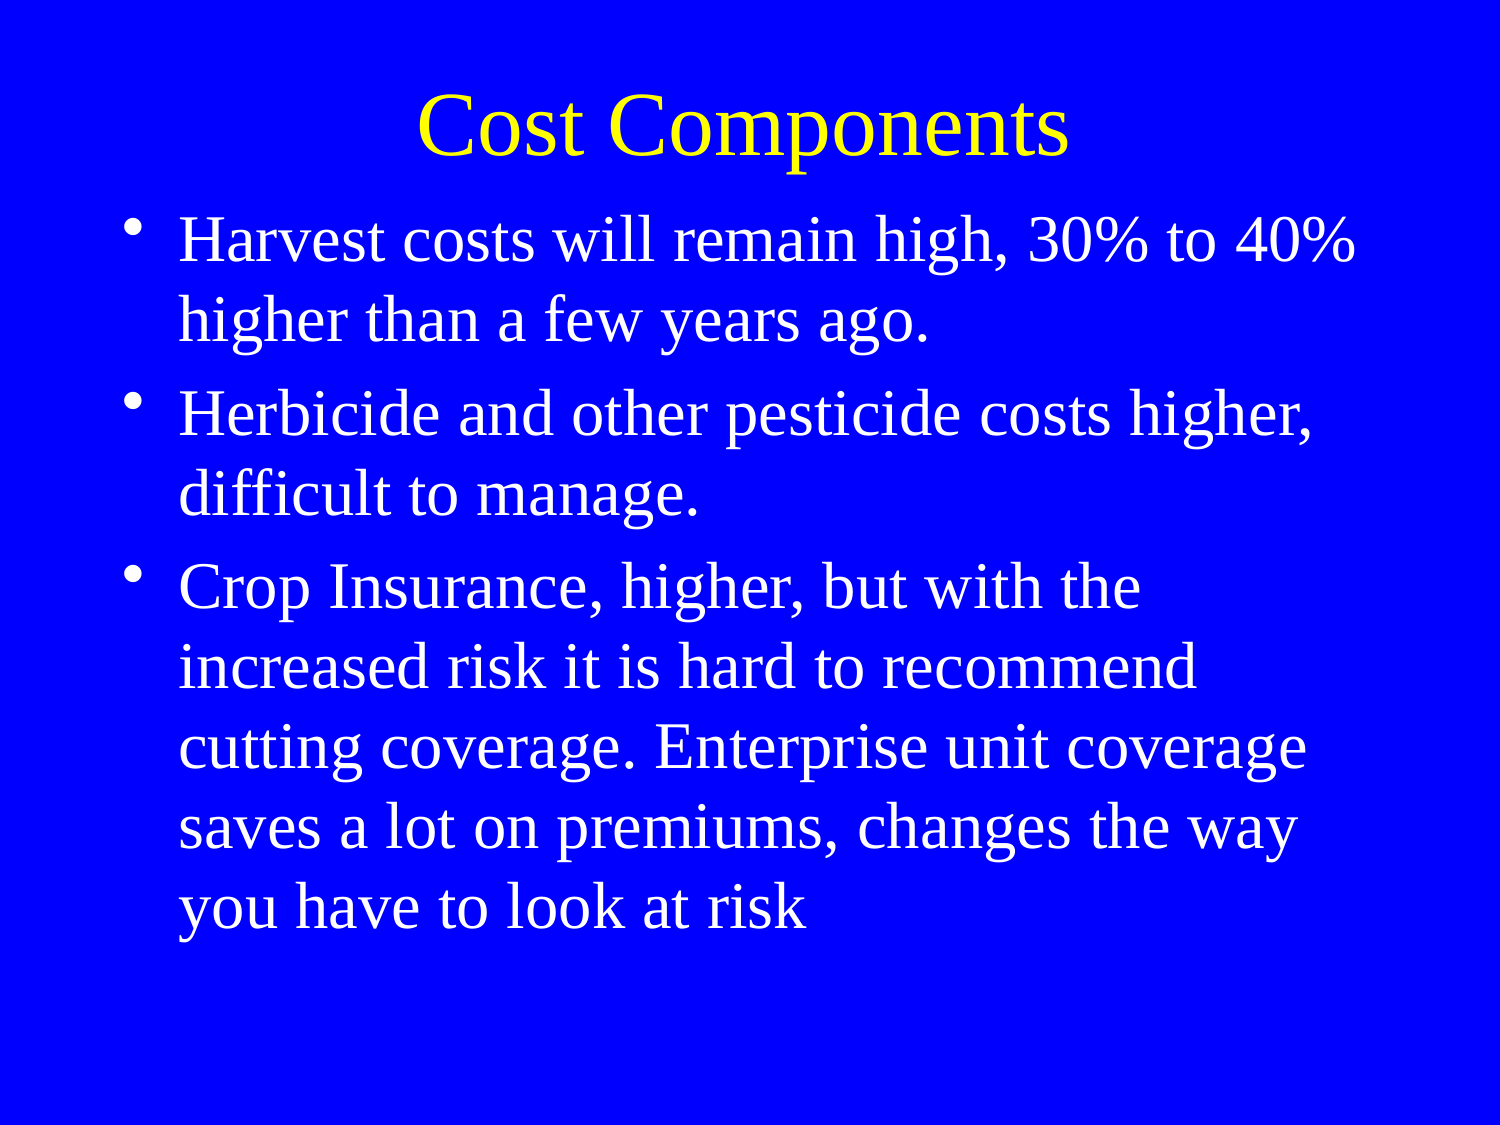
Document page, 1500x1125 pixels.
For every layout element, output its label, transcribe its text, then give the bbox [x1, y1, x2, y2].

title Cost Components [106, 24, 1382, 187]
list Harvest costs will remain high, 30% to 40% higher than a few years ago. Herbicide and other pesticide costs higher, difficult to manage. Crop Insurance, higher, but with the increased risk it is hard to recommend cutting coverage. Enterprise unit coverage saves a lot on premiums, changes the way you have to look at risk [106, 187, 1382, 788]
